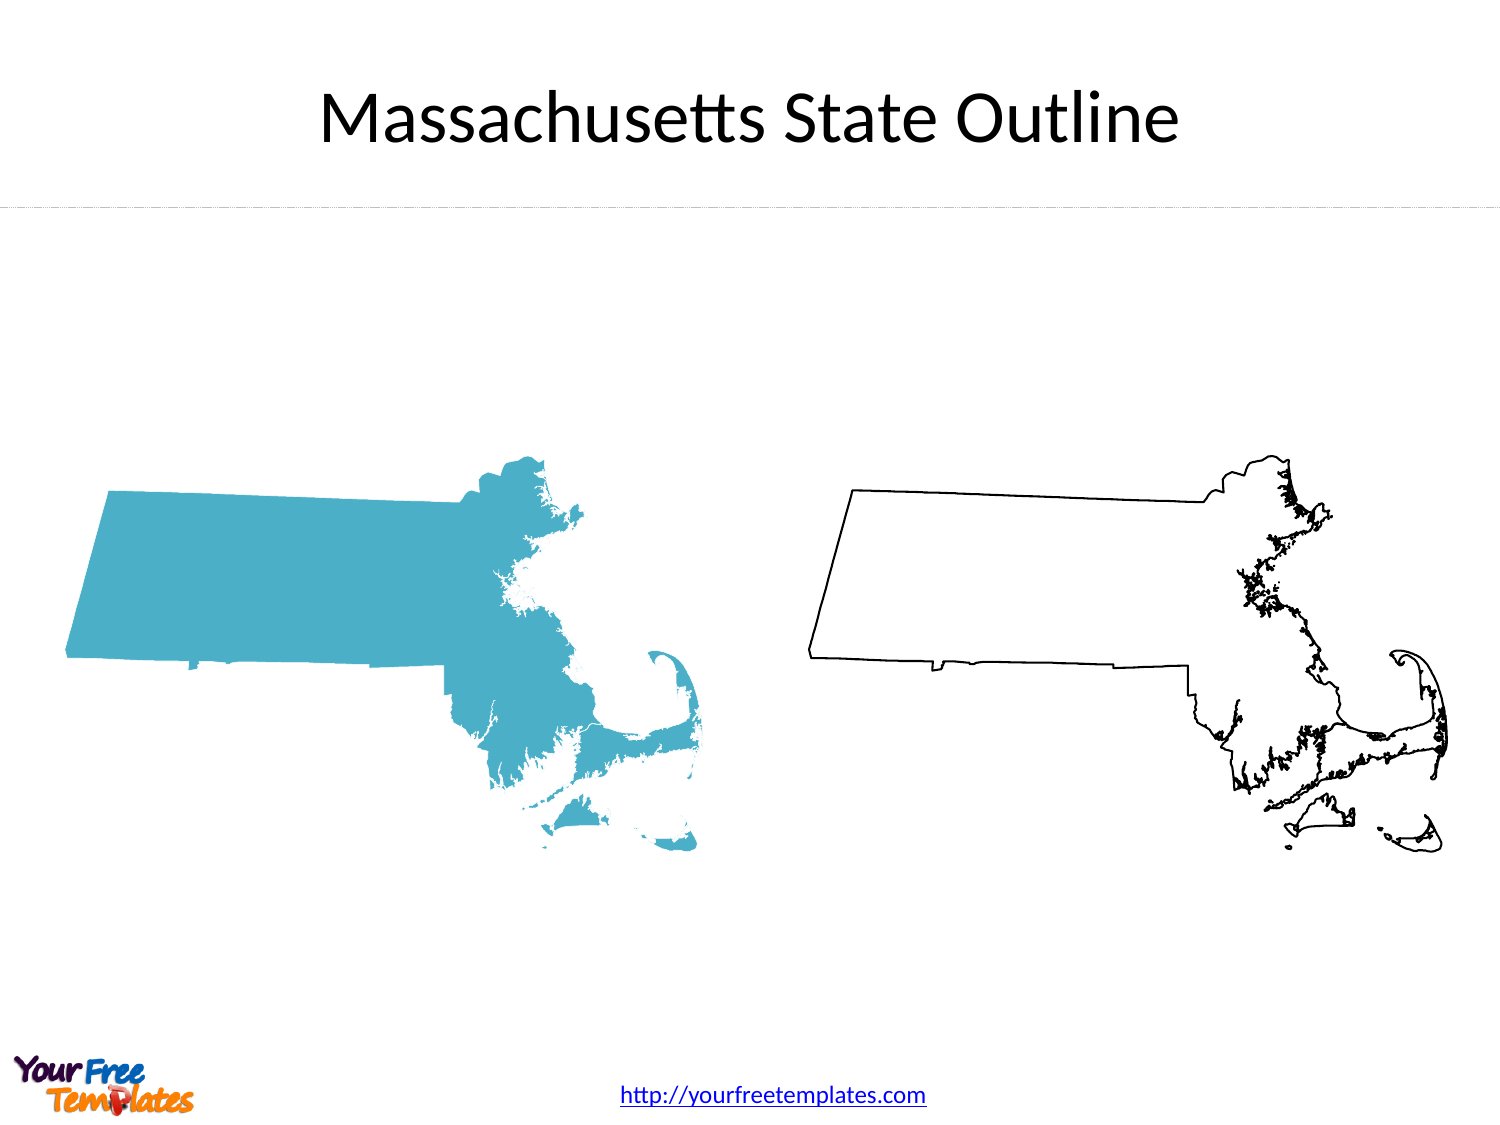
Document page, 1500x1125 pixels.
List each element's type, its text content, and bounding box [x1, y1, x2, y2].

text_box [648, 815, 698, 852]
title Massachusetts State Outline [75, 18, 1425, 207]
text_box [520, 801, 539, 812]
text_box [808, 456, 1447, 804]
text_box [1284, 793, 1355, 837]
text_box [64, 456, 703, 804]
picture [10, 1048, 202, 1120]
text_box [1392, 815, 1442, 852]
text_box [640, 833, 648, 840]
text_box [540, 793, 611, 837]
text_box [1264, 801, 1283, 812]
text_box [1384, 833, 1392, 840]
